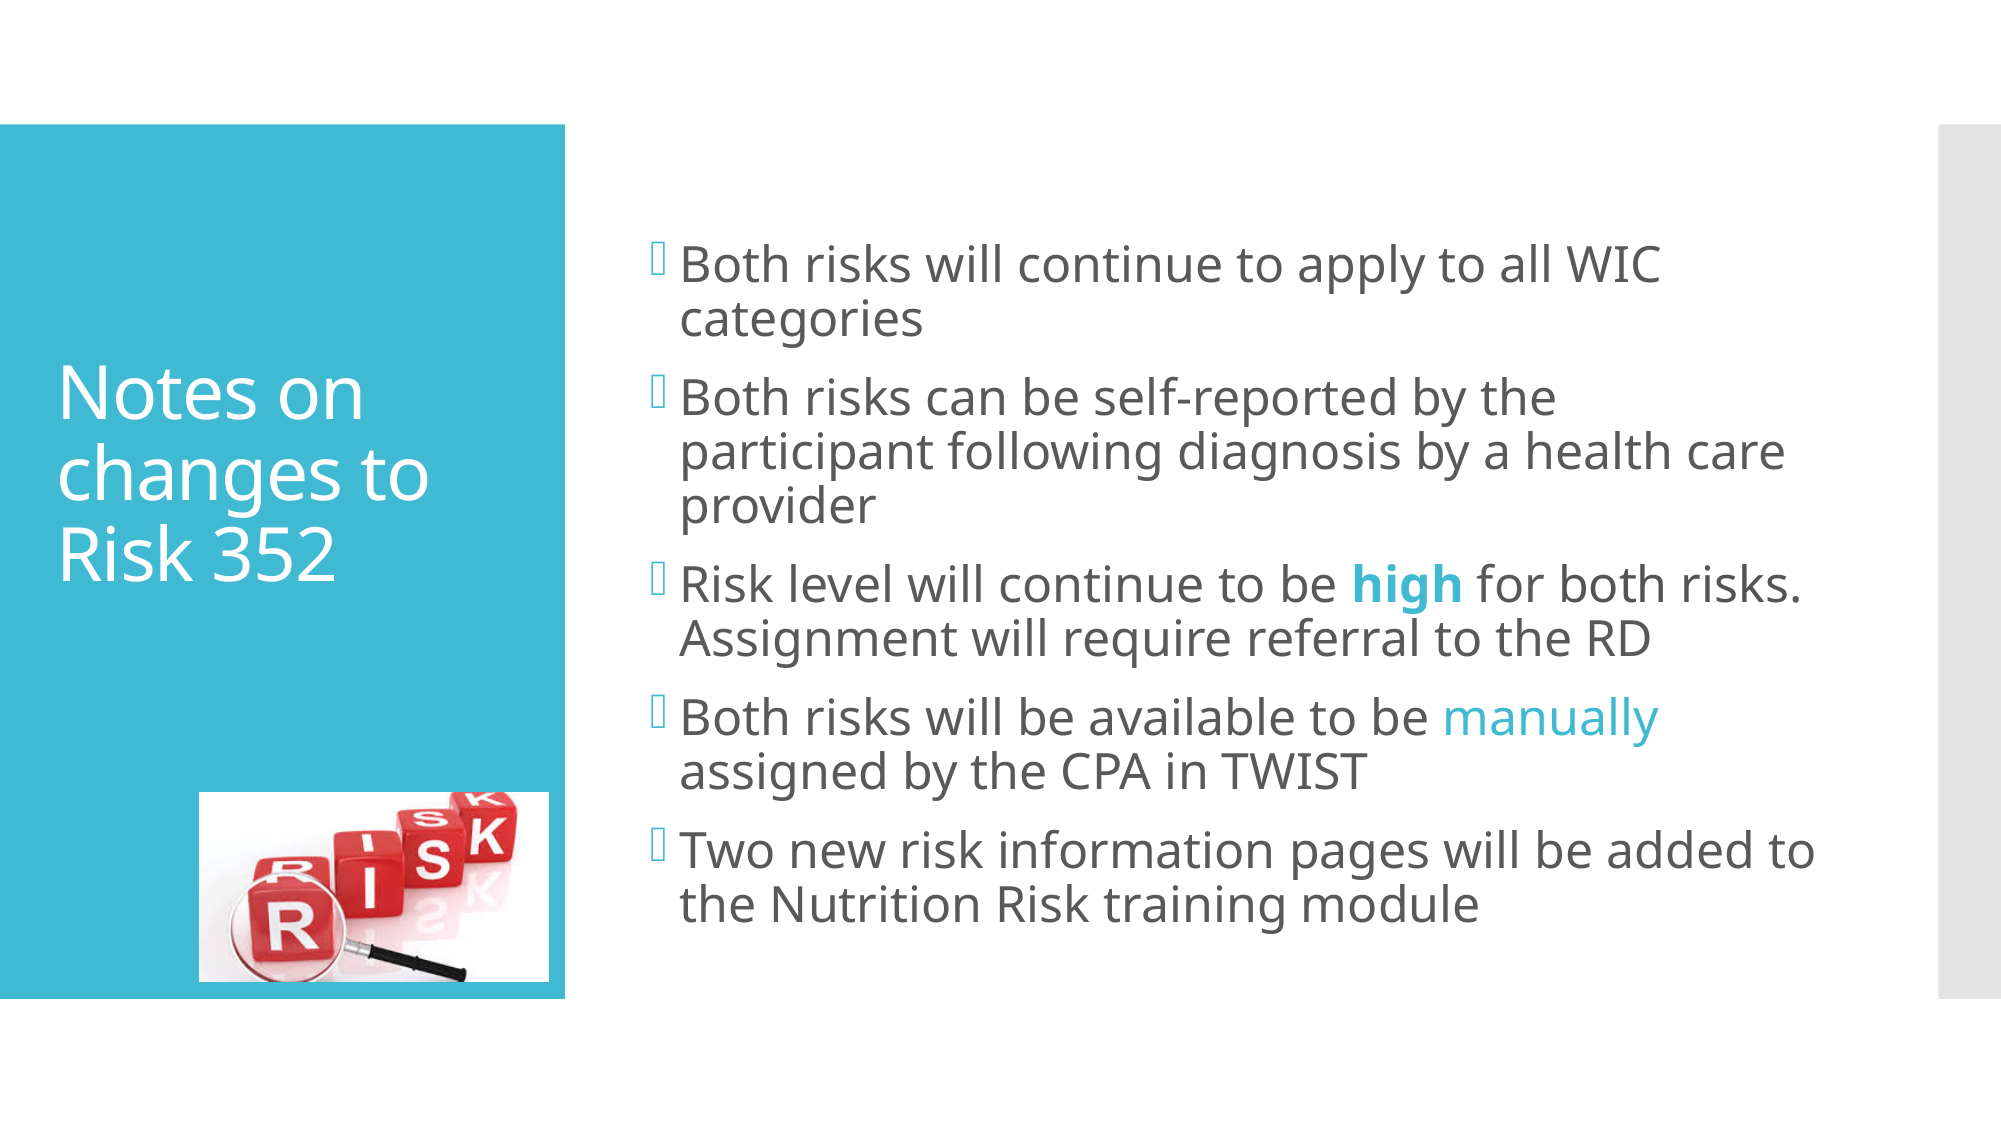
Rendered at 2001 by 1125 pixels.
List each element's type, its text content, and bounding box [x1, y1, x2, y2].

list Both risks will continue to apply to all WIC categories Both risks can be self-reported by the participant following diagnosis by a health care provider Risk level will continue to be high for both risks. Assignment will require referral to the RD Both risks will be available to be manually assigned by the CPA in TWIST Two new risk information pages will be added to the Nutrition Risk training module [634, 232, 1835, 982]
picture [199, 792, 550, 982]
title Notes on changes to Risk 352 [41, 184, 525, 940]
